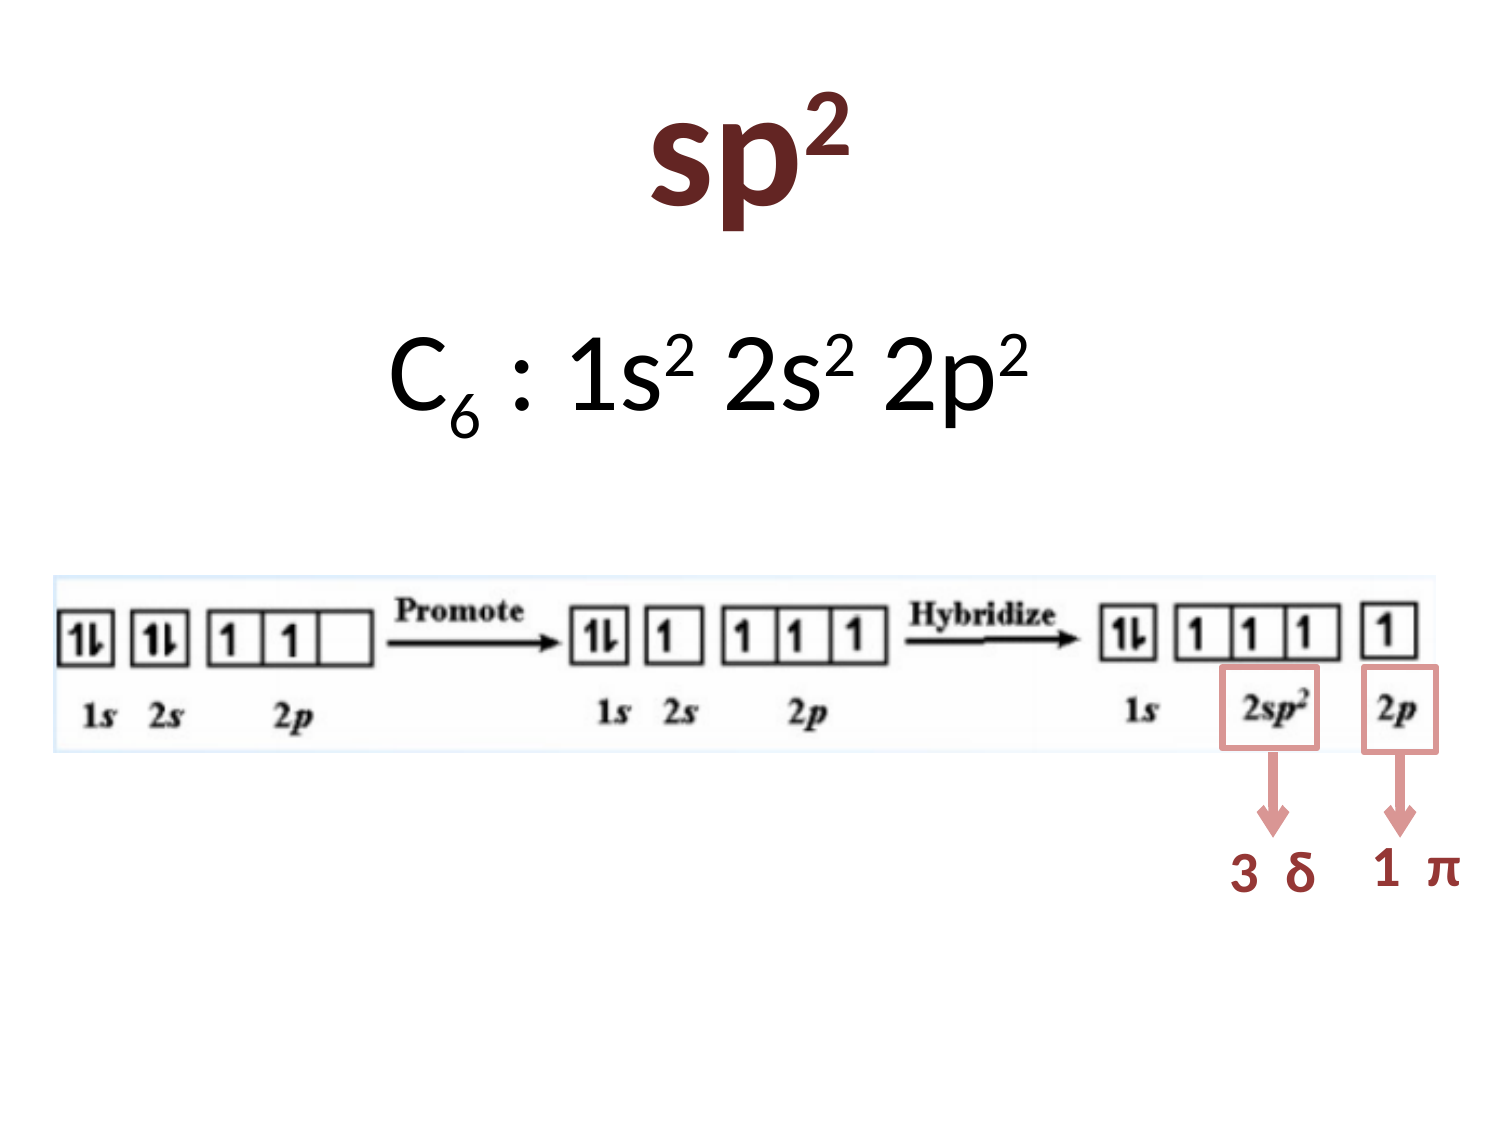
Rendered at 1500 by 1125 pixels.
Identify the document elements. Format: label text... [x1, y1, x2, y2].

text_box 3 δ [1214, 826, 1332, 912]
text_box C6 : 1s2 2s2 2p2 [373, 290, 1046, 460]
title sp2 [75, 45, 1425, 233]
text_box 1 π [1356, 821, 1477, 906]
picture [52, 575, 1437, 753]
